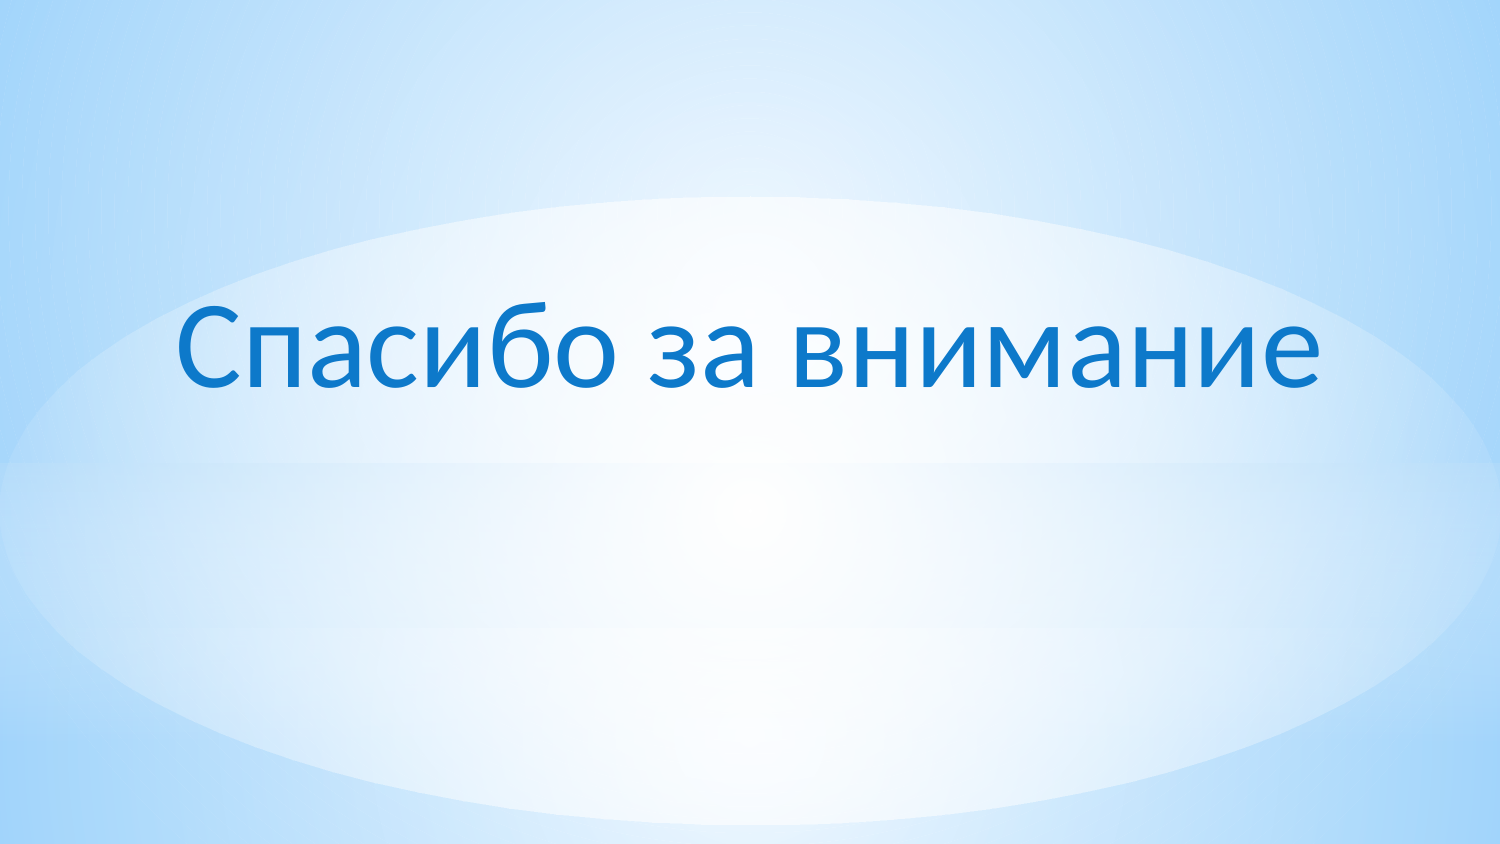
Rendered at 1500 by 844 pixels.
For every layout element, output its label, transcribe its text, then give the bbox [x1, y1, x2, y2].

text_box Спасибо за внимание [160, 255, 1340, 420]
